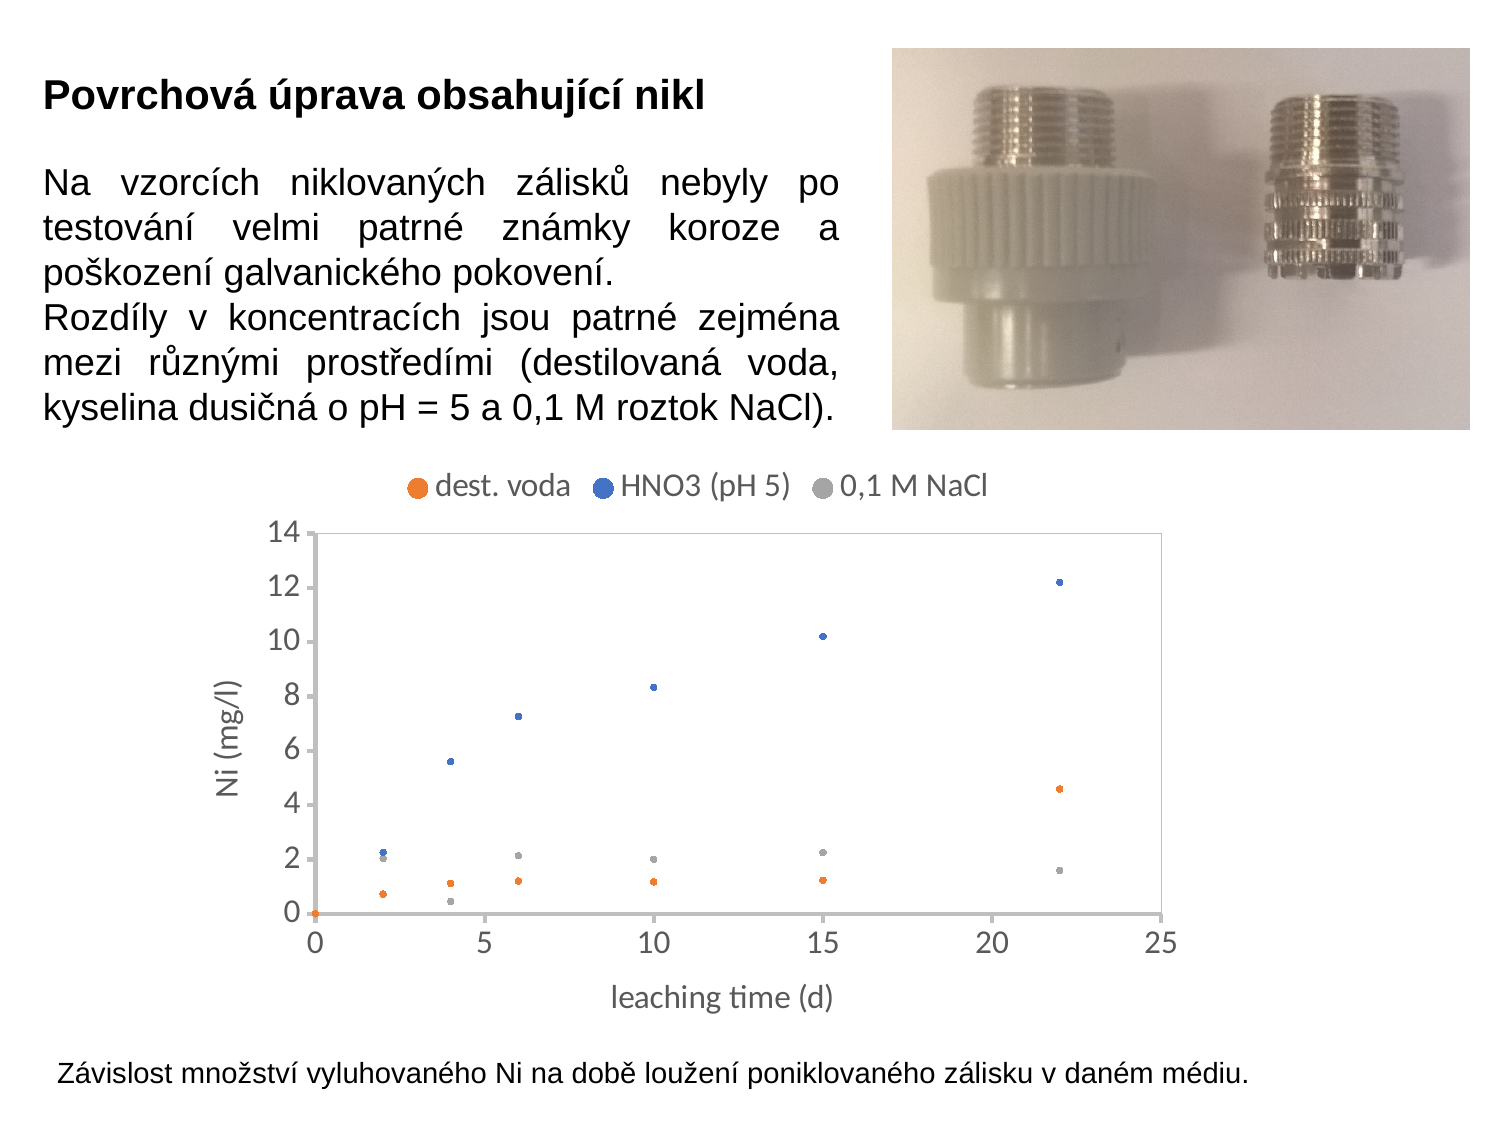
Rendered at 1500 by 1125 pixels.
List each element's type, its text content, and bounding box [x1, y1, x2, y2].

picture [892, 48, 1470, 430]
text_box Povrchová úprava obsahující nikl Na vzorcích niklovaných zálisků nebyly po testování velmi patrné známky koroze a poškození galvanického pokovení. Rozdíly v koncentracích jsou patrné zejména mezi různými prostředími (destilovaná voda, kyselina dusičná o pH = 5 a 0,1 M roztok NaCl). [28, 60, 855, 436]
chart [202, 454, 1194, 1030]
text_box Závislost množství vyluhovaného Ni na době loužení poniklovaného zálisku v daném médiu. [42, 1044, 1431, 1097]
